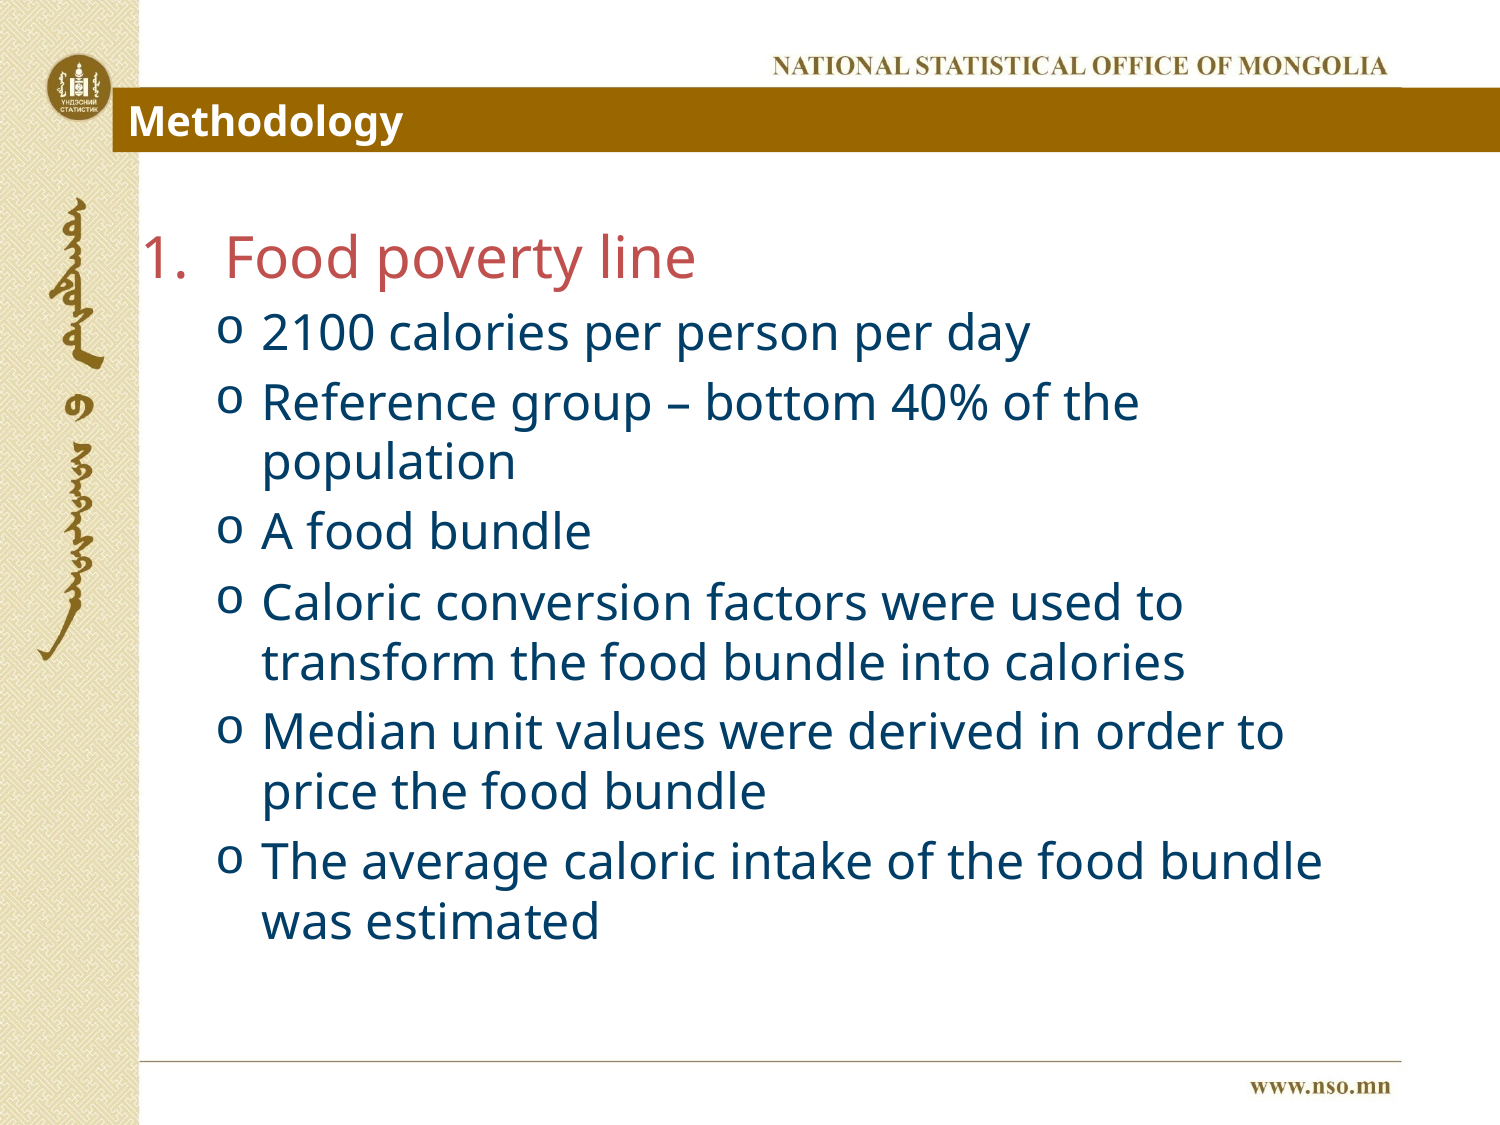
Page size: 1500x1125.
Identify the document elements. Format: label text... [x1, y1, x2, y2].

list Food poverty line 2100 calories per person per day Reference group – bottom 40% of the population A food bundle Caloric conversion factors were used to transform the food bundle into calories Median unit values were derived in order to price the food bundle The average caloric intake of the food bundle was estimated [124, 212, 1388, 938]
picture [0, 0, 1500, 1125]
text_box Methodology [112, 87, 1500, 153]
